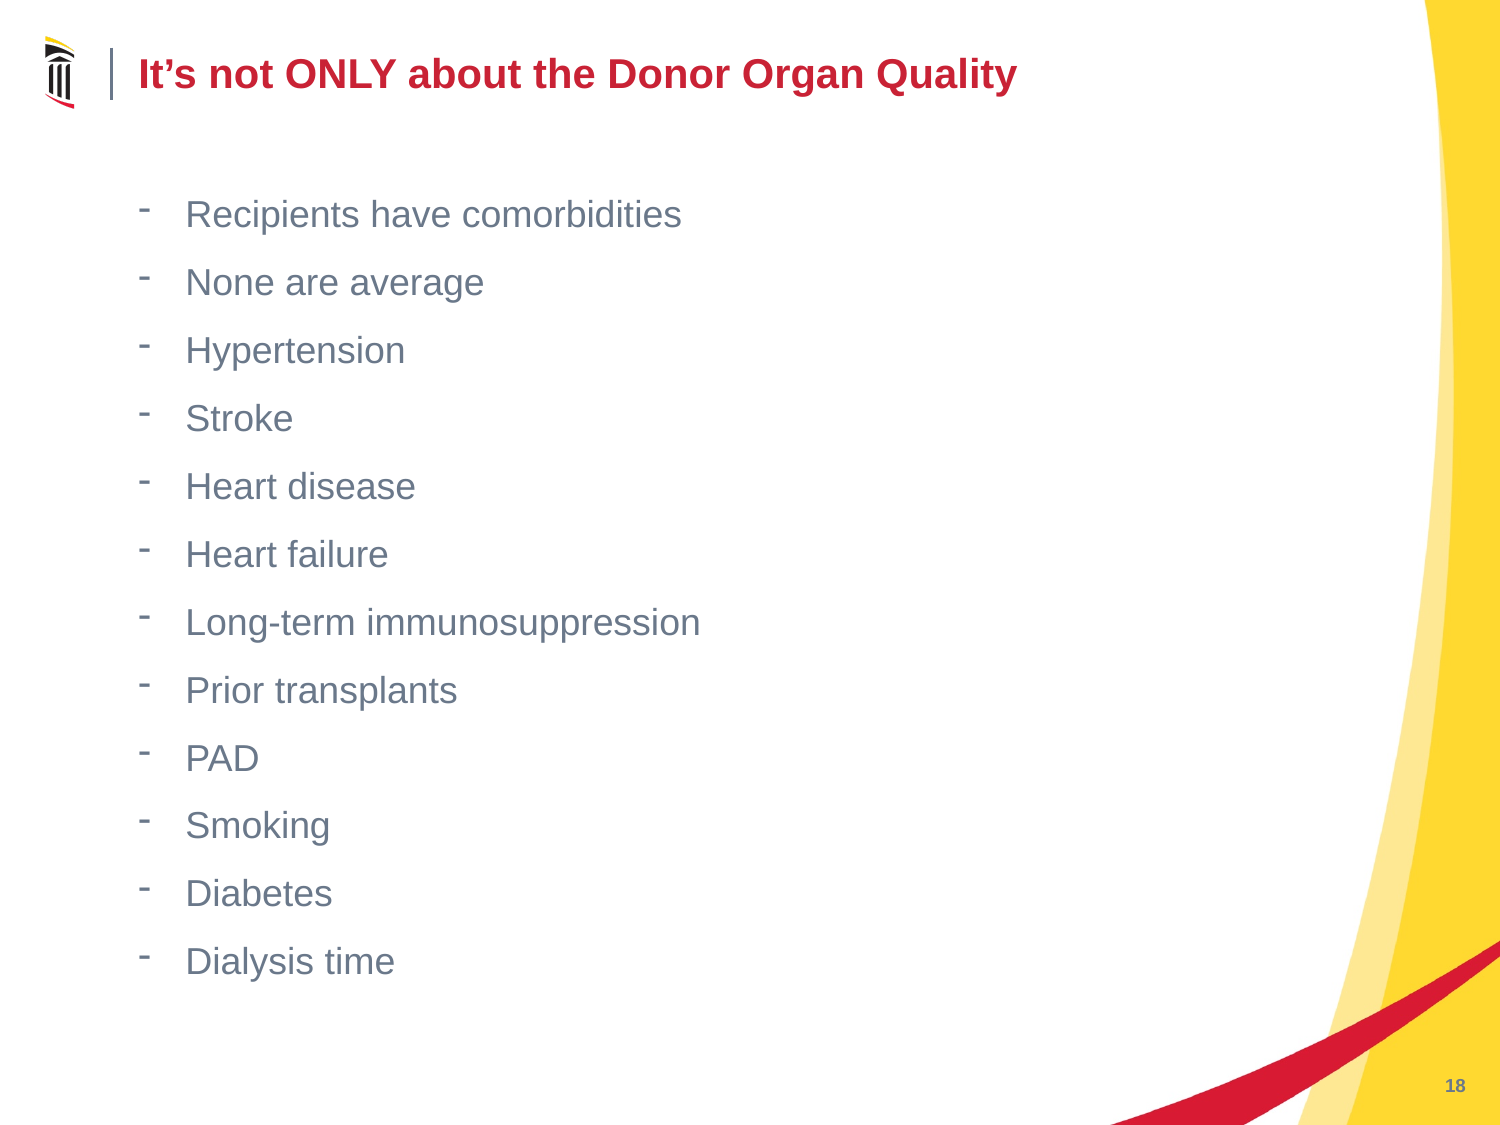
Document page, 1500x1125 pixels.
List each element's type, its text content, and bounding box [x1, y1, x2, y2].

title It’s not ONLY about the Donor Organ Quality [123, 46, 1315, 104]
list Recipients have comorbidities None are average Hypertension Stroke Heart disease Heart failure Long-term immunosuppression Prior transplants PAD Smoking Diabetes Dialysis time [123, 180, 750, 1004]
picture [0, 0, 1500, 1125]
